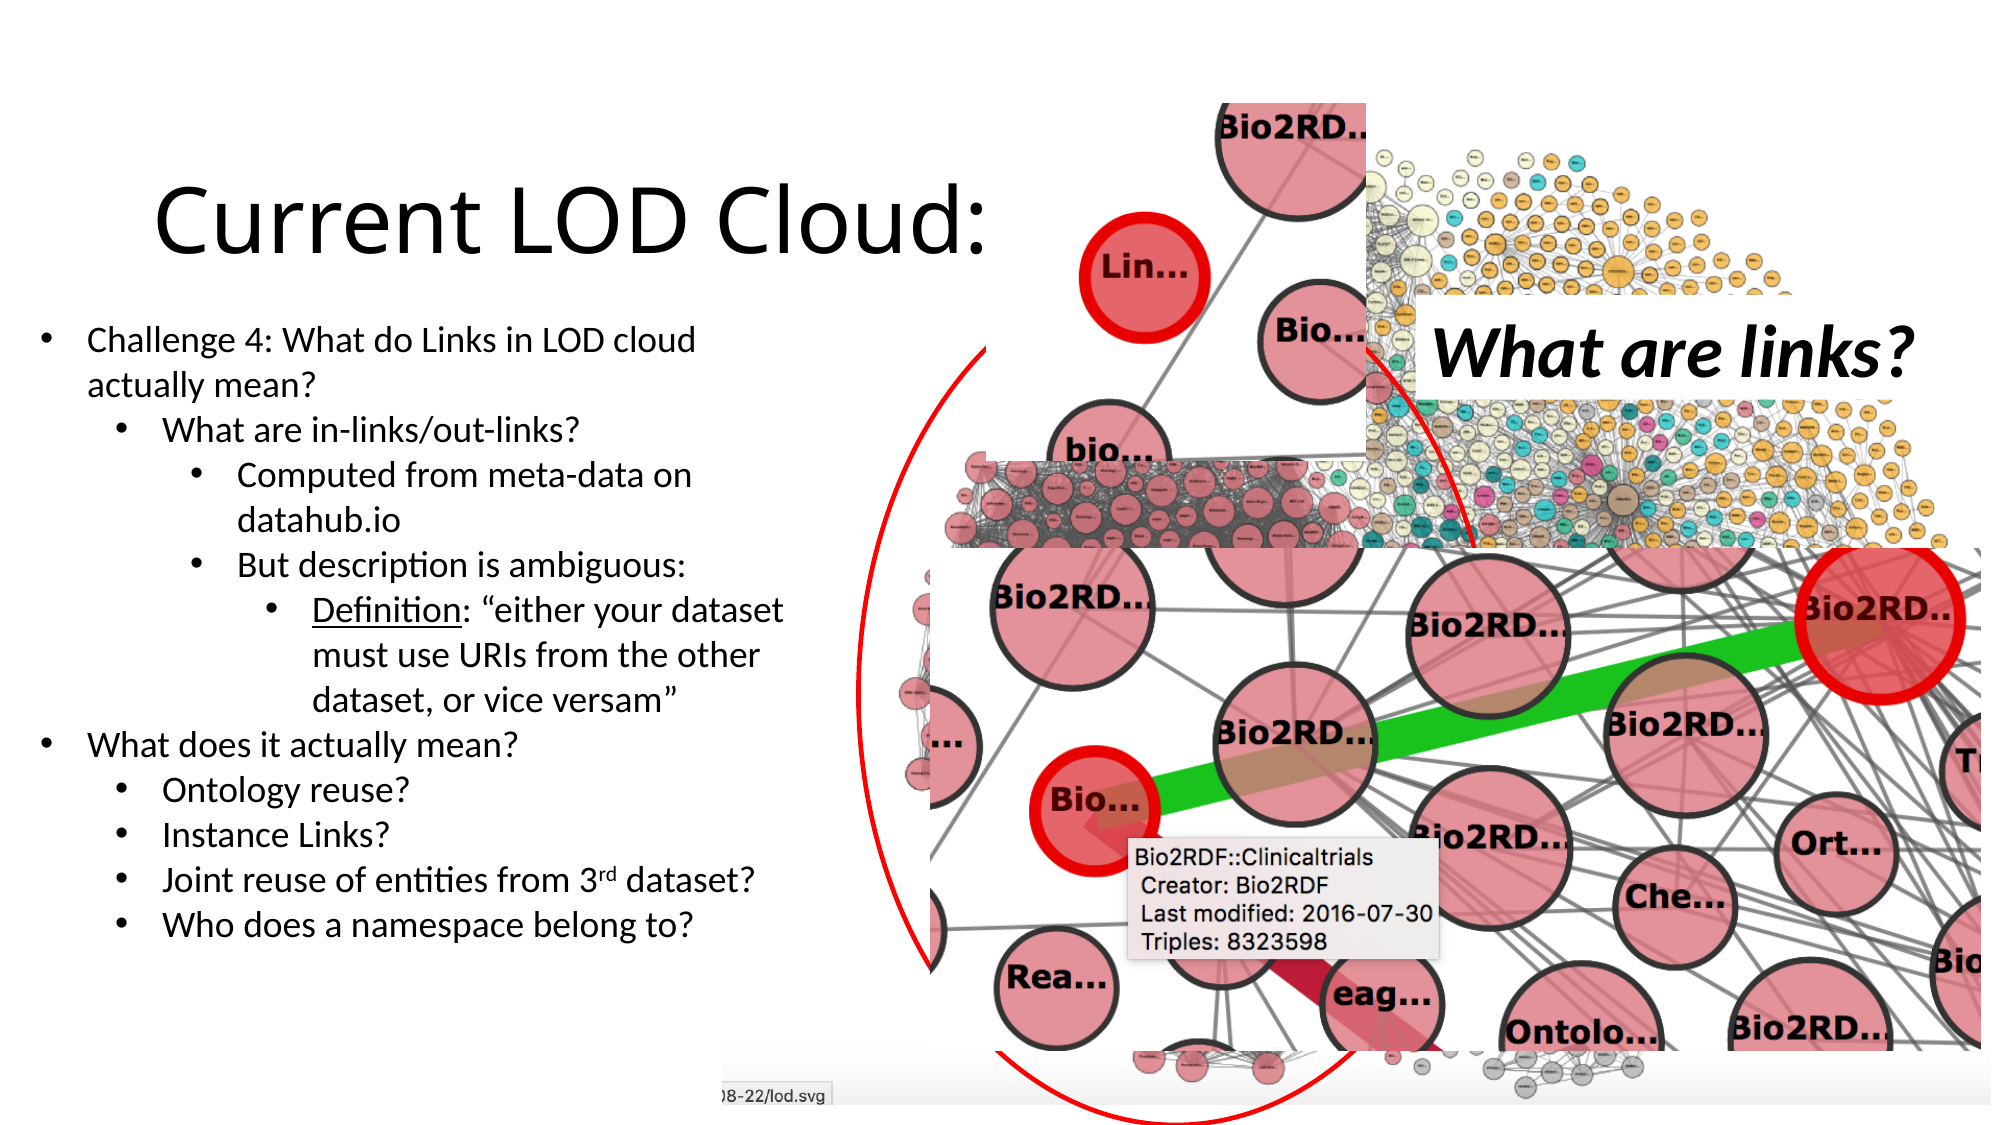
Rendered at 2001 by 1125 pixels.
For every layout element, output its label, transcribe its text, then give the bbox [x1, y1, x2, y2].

picture [930, 548, 1981, 1051]
text_box Challenge 4: What do Links in LOD cloud actually mean? What are in-links/out-links? Computed from meta-data on datahub.io But description is ambiguous: Definition: “either your dataset must use URIs from the other dataset, or vice versam” What does it actually mean? Ontology reuse? Instance Links? Joint reuse of entities from 3rd dataset? Who does a namespace belong to? [25, 308, 721, 953]
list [721, 147, 1991, 1105]
text_box [1077, 1105, 1274, 1125]
title Current LOD Cloud: [137, 59, 1060, 308]
picture [986, 103, 1366, 461]
